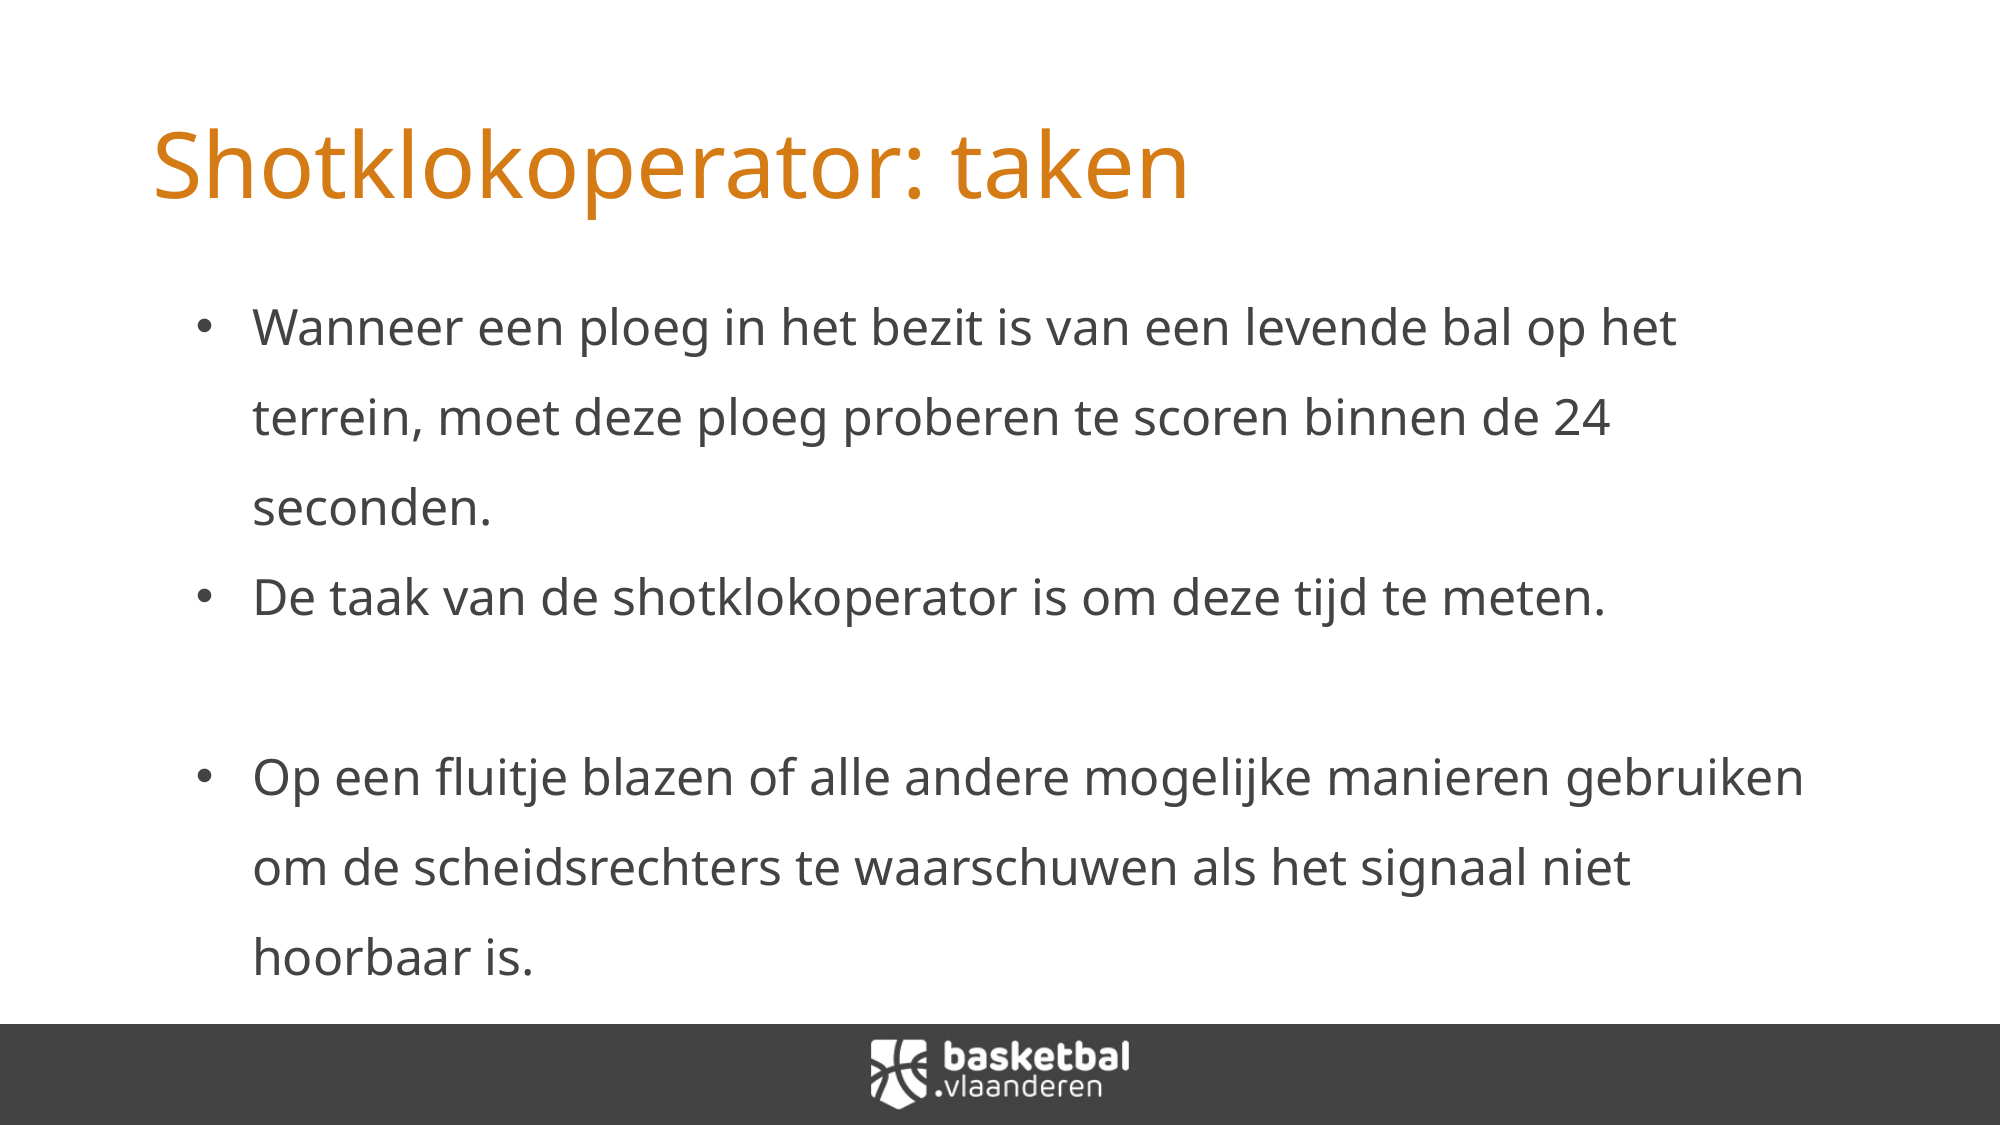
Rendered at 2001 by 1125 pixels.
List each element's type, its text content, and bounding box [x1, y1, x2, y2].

title Shotklokoperator: taken [137, 59, 1863, 278]
text_box Wanneer een ploeg in het bezit is van een levende bal op het terrein, moet deze ploeg proberen te scoren binnen de 24 seconden. De taak van de shotklokoperator is om deze tijd te meten. Op een fluitje blazen of alle andere mogelijke manieren gebruiken om de scheidsrechters te waarschuwen als het signaal niet hoorbaar is. [181, 278, 1841, 993]
picture [0, 1024, 2000, 1125]
